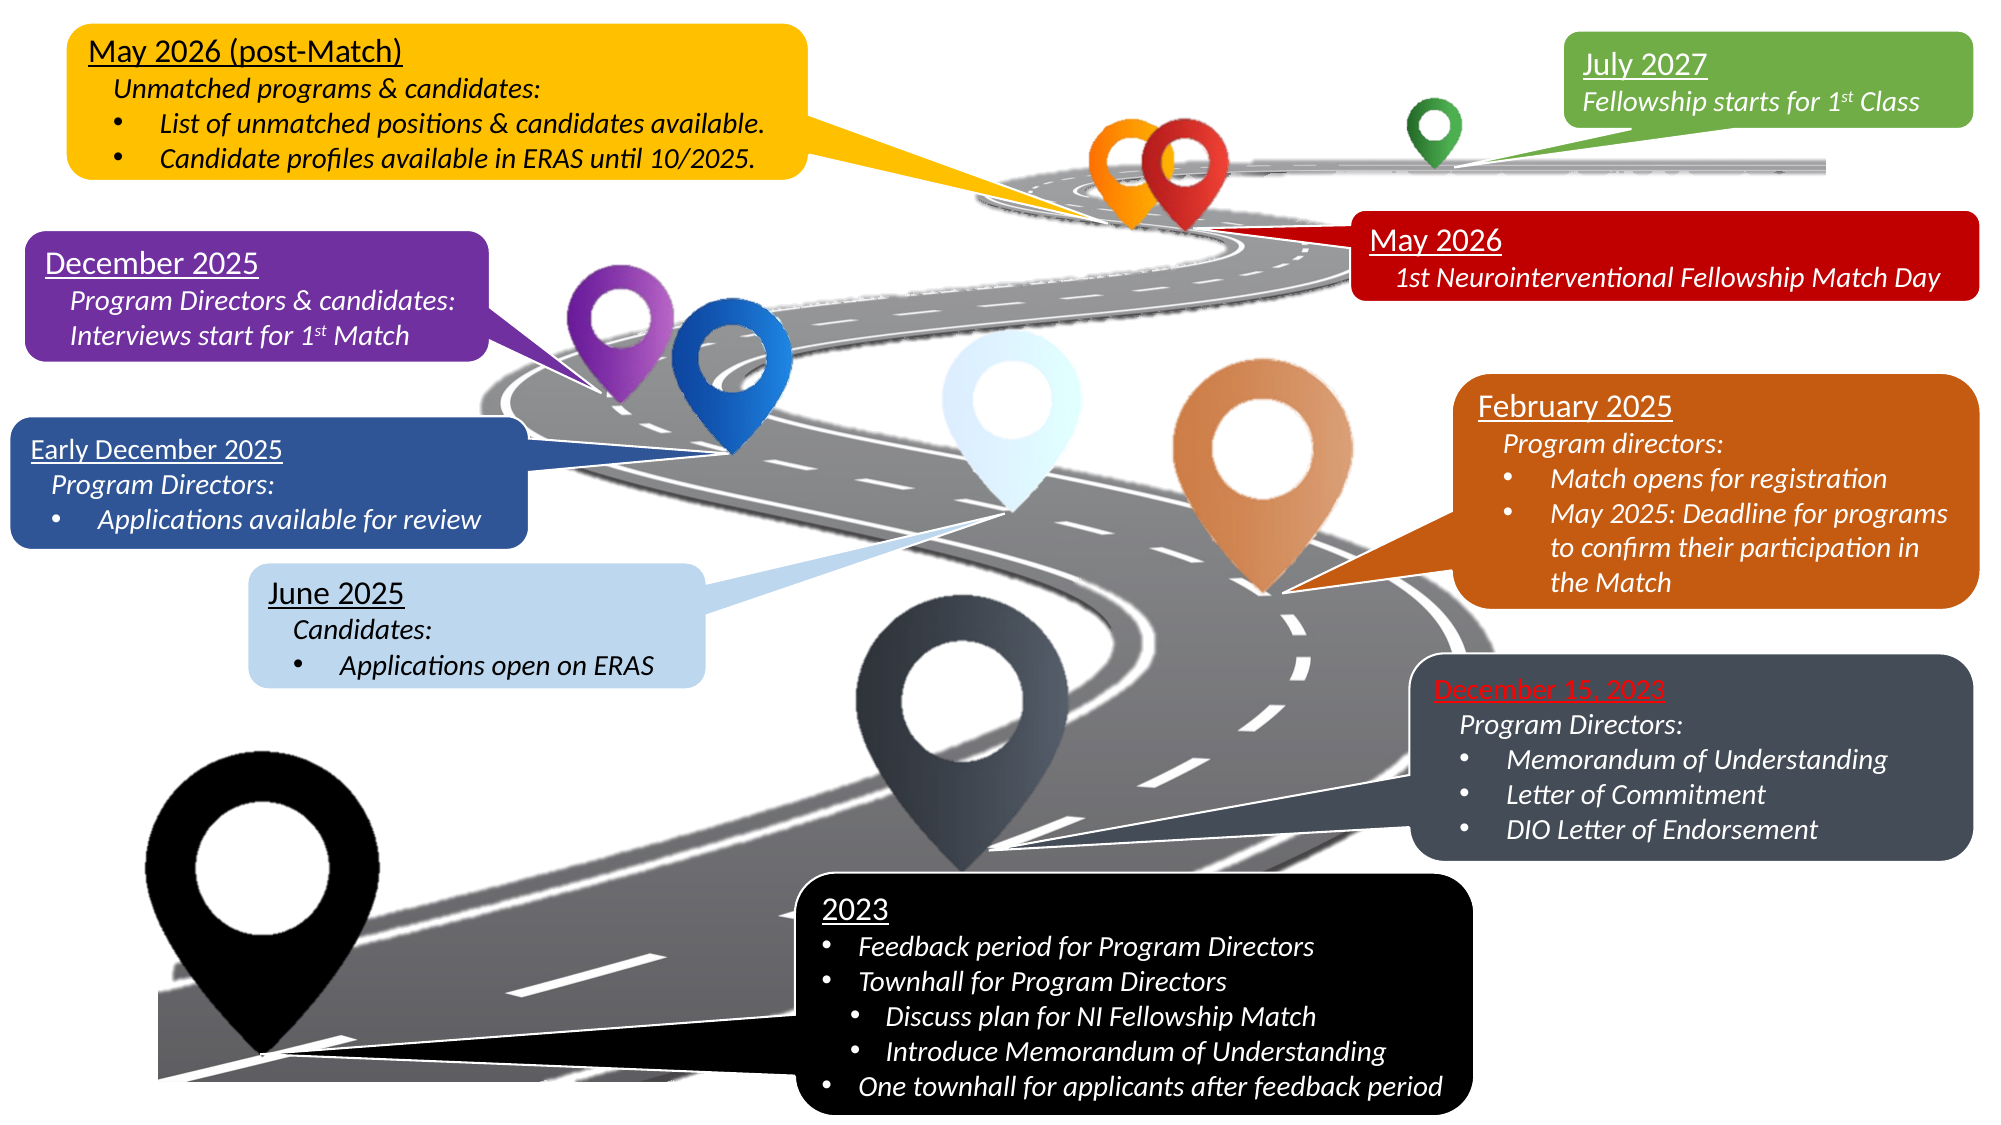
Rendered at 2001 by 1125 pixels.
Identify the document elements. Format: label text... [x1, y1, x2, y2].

text_box July 2027 Fellowship starts for 1st Class [1561, 29, 1976, 131]
picture [128, 86, 1826, 1082]
text_box May 2026 1st Neurointerventional Fellowship Match Day [1826, 208, 1982, 303]
text_box February 2025 Program directors: Match opens for registration May 2025: Deadline for programs to confirm their participation in the Match [1826, 371, 1982, 611]
text_box December 15, 2023 Program Directors: Memorandum of Understanding Letter of Commitment DIO Letter of Endorsement [1826, 652, 1976, 863]
text_box 2023 Feedback period for Program Directors Townhall for Program Directors Discuss plan for NI Fellowship Match Introduce Memorandum of Understanding One townhall for applicants after feedback period [794, 1082, 1475, 1118]
text_box December 2025 Program Directors & candidates: Interviews start for 1st Match [22, 229, 158, 364]
text_box May 2026 (post-Match) Unmatched programs & candidates: List of unmatched positions & candidates available. Candidate profiles available in ERAS until 10/2025. [64, 21, 810, 182]
text_box Early December 2025 Program Directors: Applications available for review [8, 415, 158, 551]
